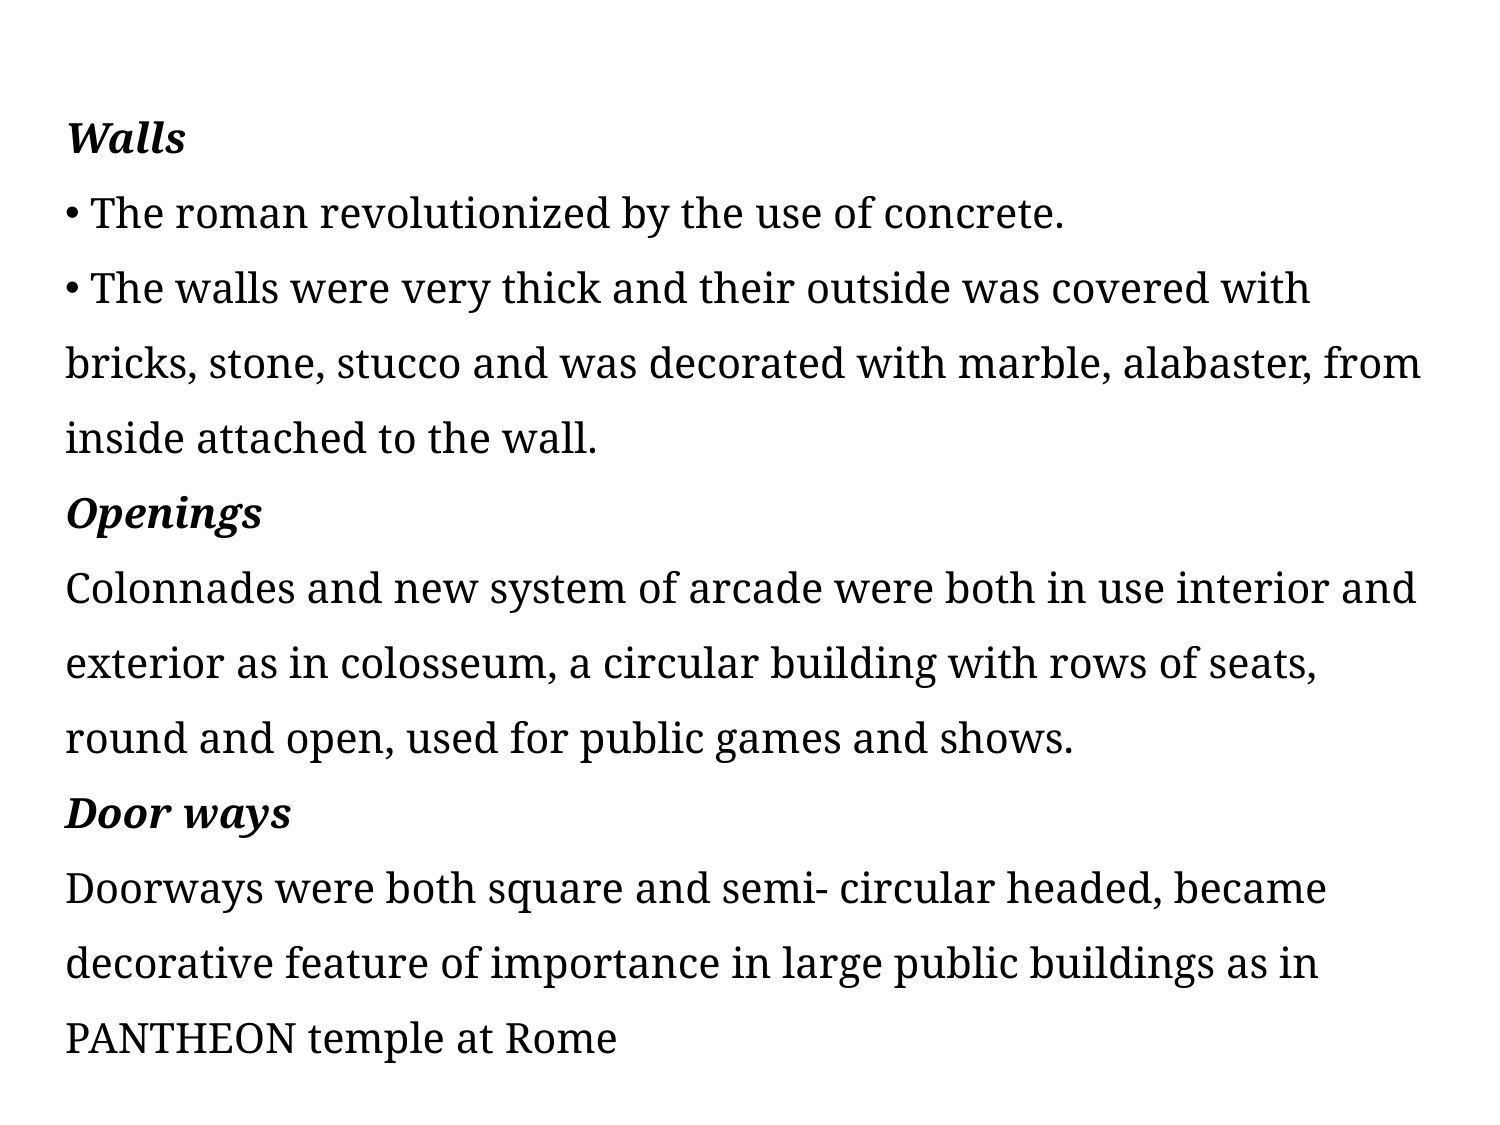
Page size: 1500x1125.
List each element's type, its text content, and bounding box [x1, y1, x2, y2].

text_box Walls The roman revolutionized by the use of concrete. The walls were very thick and their outside was covered with bricks, stone, stucco and was decorated with marble, alabaster, from inside attached to the wall. Openings Colonnades and new system of arcade were both in use interior and exterior as in colosseum, a circular building with rows of seats, round and open, used for public games and shows. Door ways Doorways were both square and semi- circular headed, became decorative feature of importance in large public buildings as in PANTHEON temple at Rome [50, 79, 1450, 1070]
